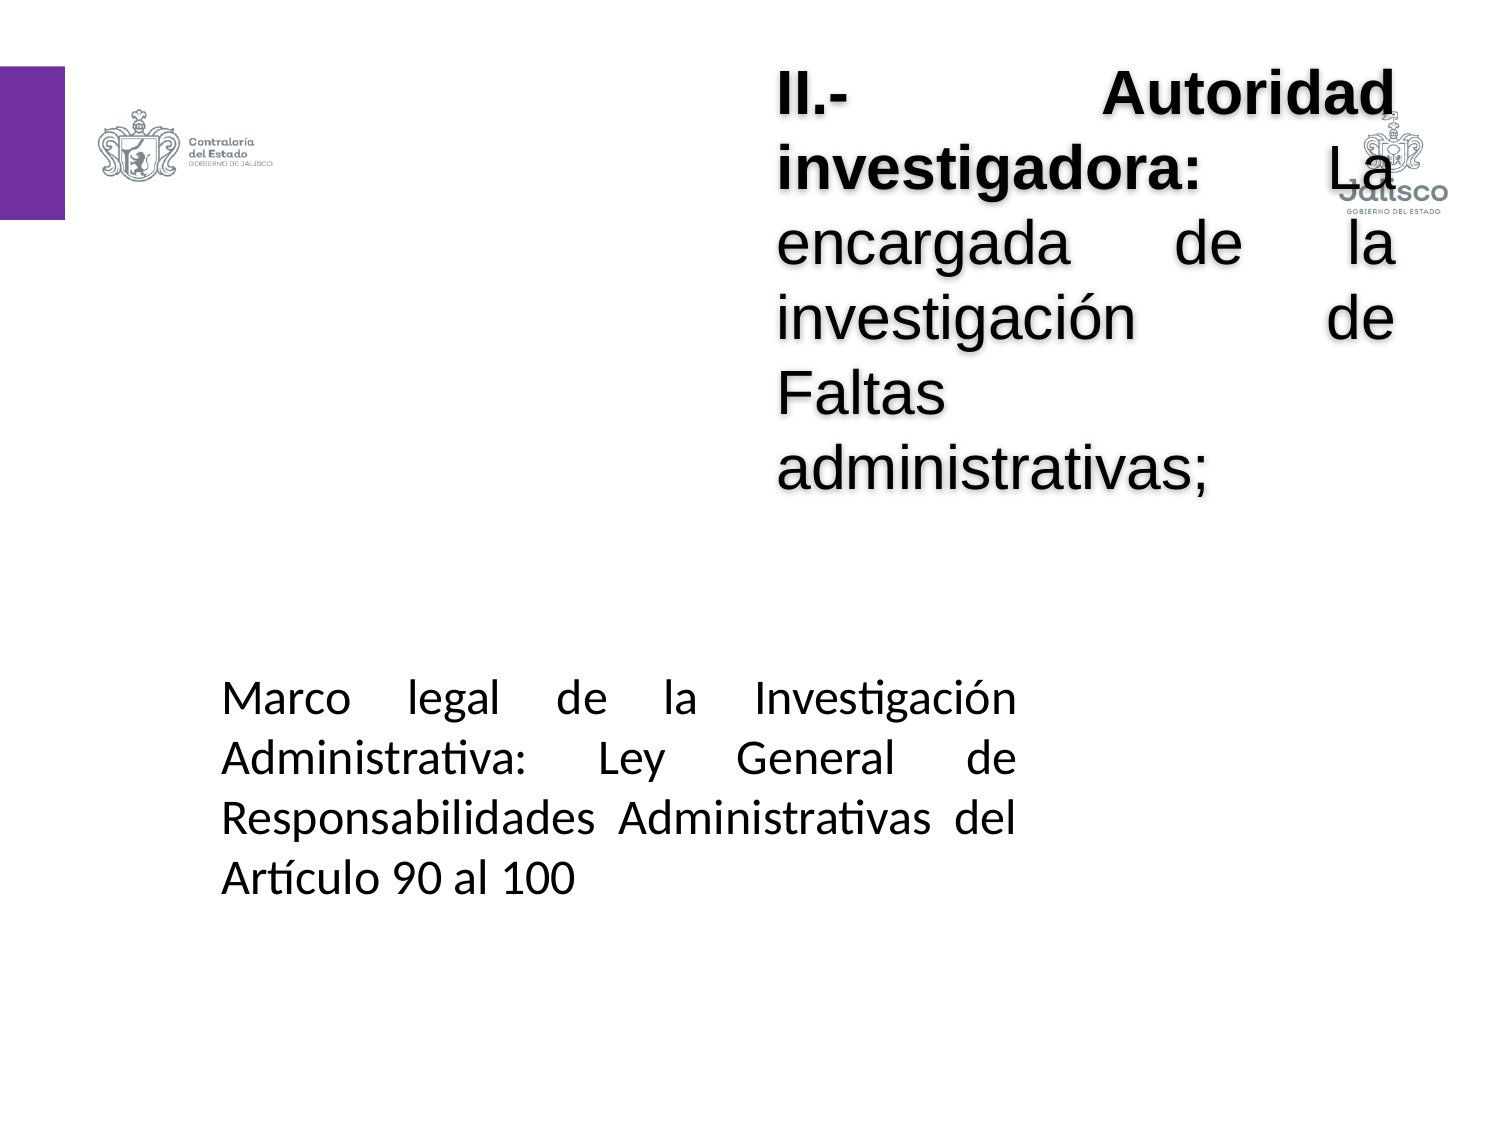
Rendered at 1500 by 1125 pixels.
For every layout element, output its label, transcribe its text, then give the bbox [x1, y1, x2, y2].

text_box II.- Autoridad investigadora: La encargada de la investigación de Faltas administrativas; [761, 42, 1412, 591]
text_box Marco legal de la Investigación Administrativa: Ley General de Responsabilidades Administrativas del Artículo 90 al 100 [206, 656, 1033, 912]
picture [1412, 89, 1493, 248]
picture [76, 100, 283, 186]
